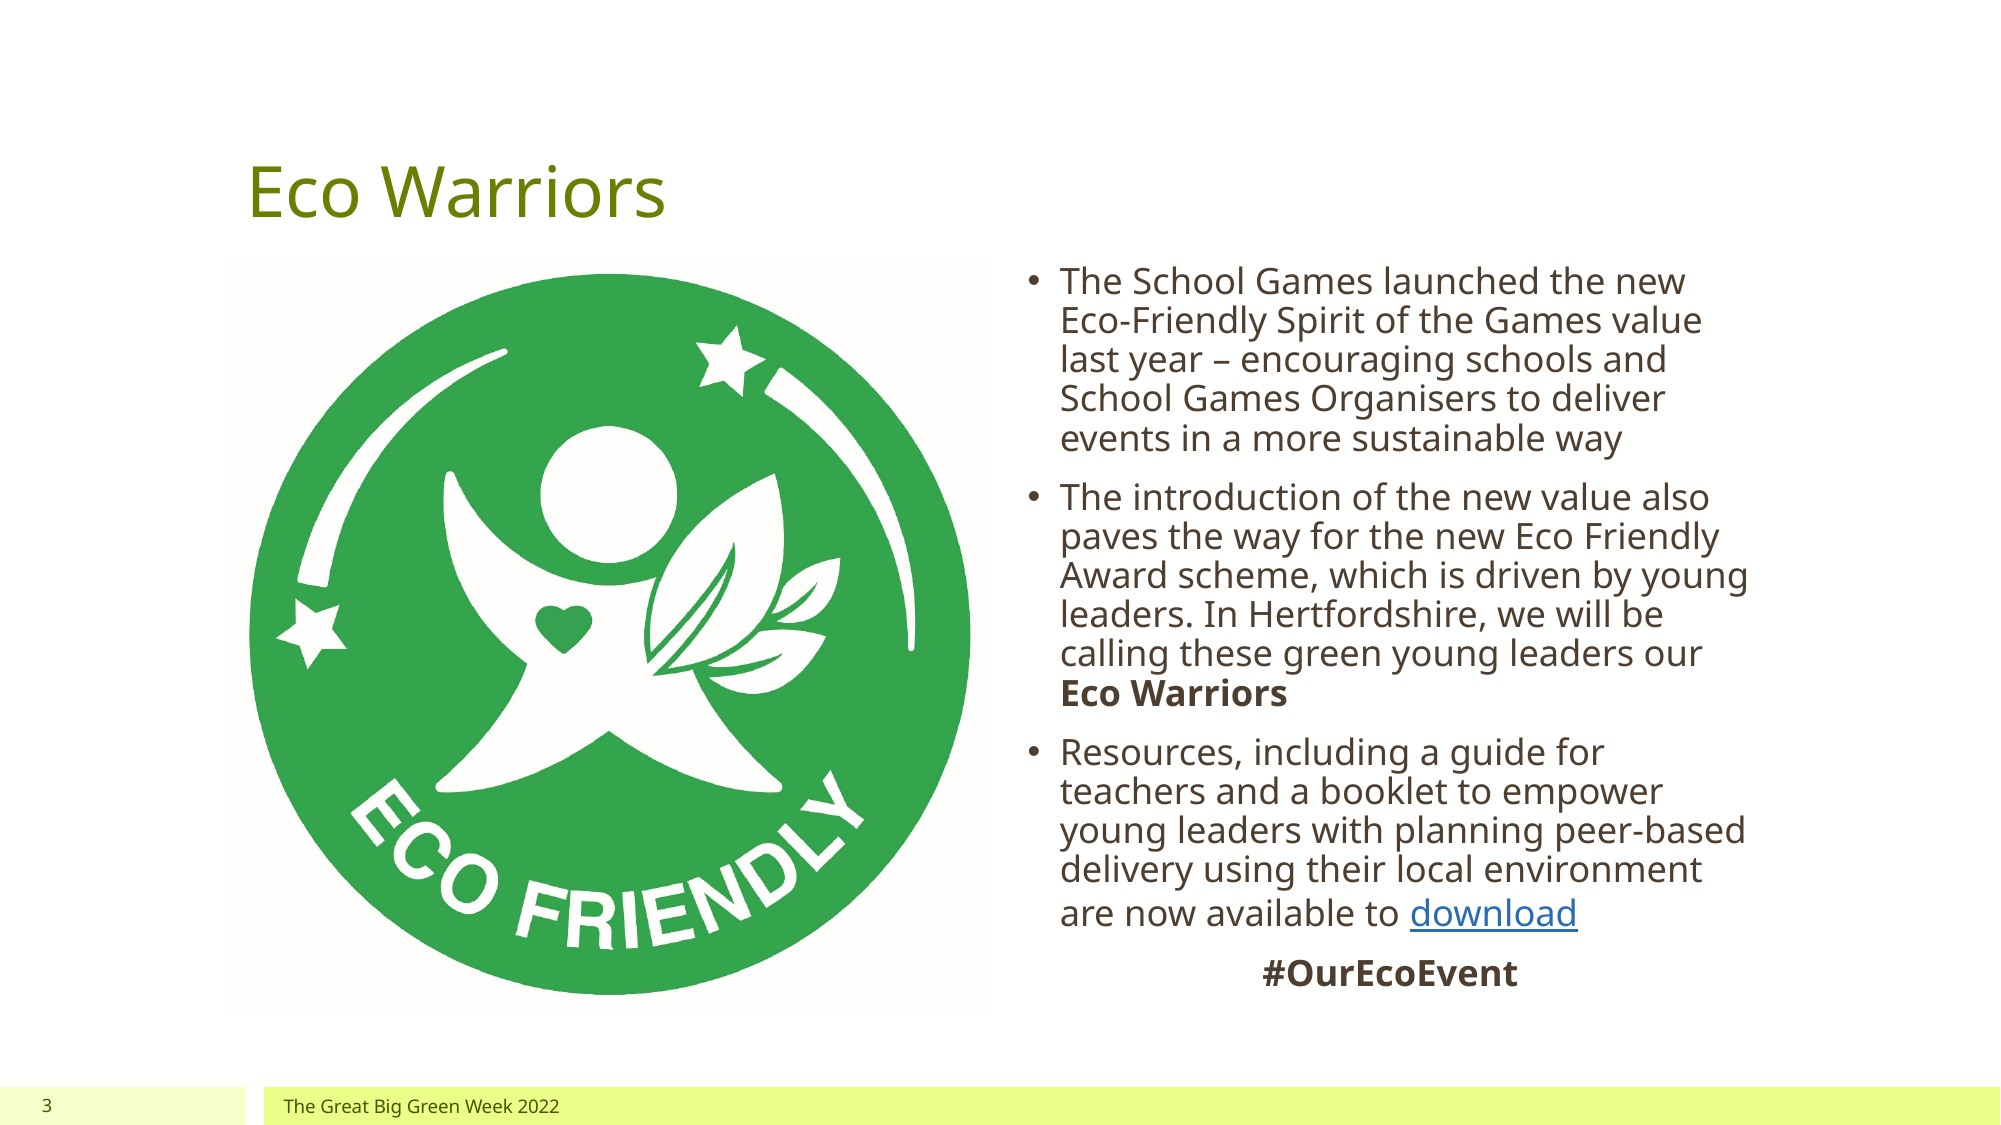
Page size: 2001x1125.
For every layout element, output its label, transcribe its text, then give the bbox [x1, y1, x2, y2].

title Eco Warriors [231, 45, 1769, 240]
footer The Great Big Green Week 2022 [268, 1087, 1769, 1125]
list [231, 256, 988, 1013]
slide_number 3 [0, 1087, 68, 1125]
list The School Games launched the new Eco-Friendly Spirit of the Games value last year – encouraging schools and School Games Organisers to deliver events in a more sustainable way The introduction of the new value also paves the way for the new Eco Friendly Award scheme, which is driven by young leaders. In Hertfordshire, we will be calling these green young leaders our Eco Warriors Resources, including a guide for teachers and a booklet to empower young leaders with planning peer-based delivery using their local environment are now available to download #OurEcoEvent [1012, 255, 1769, 1014]
